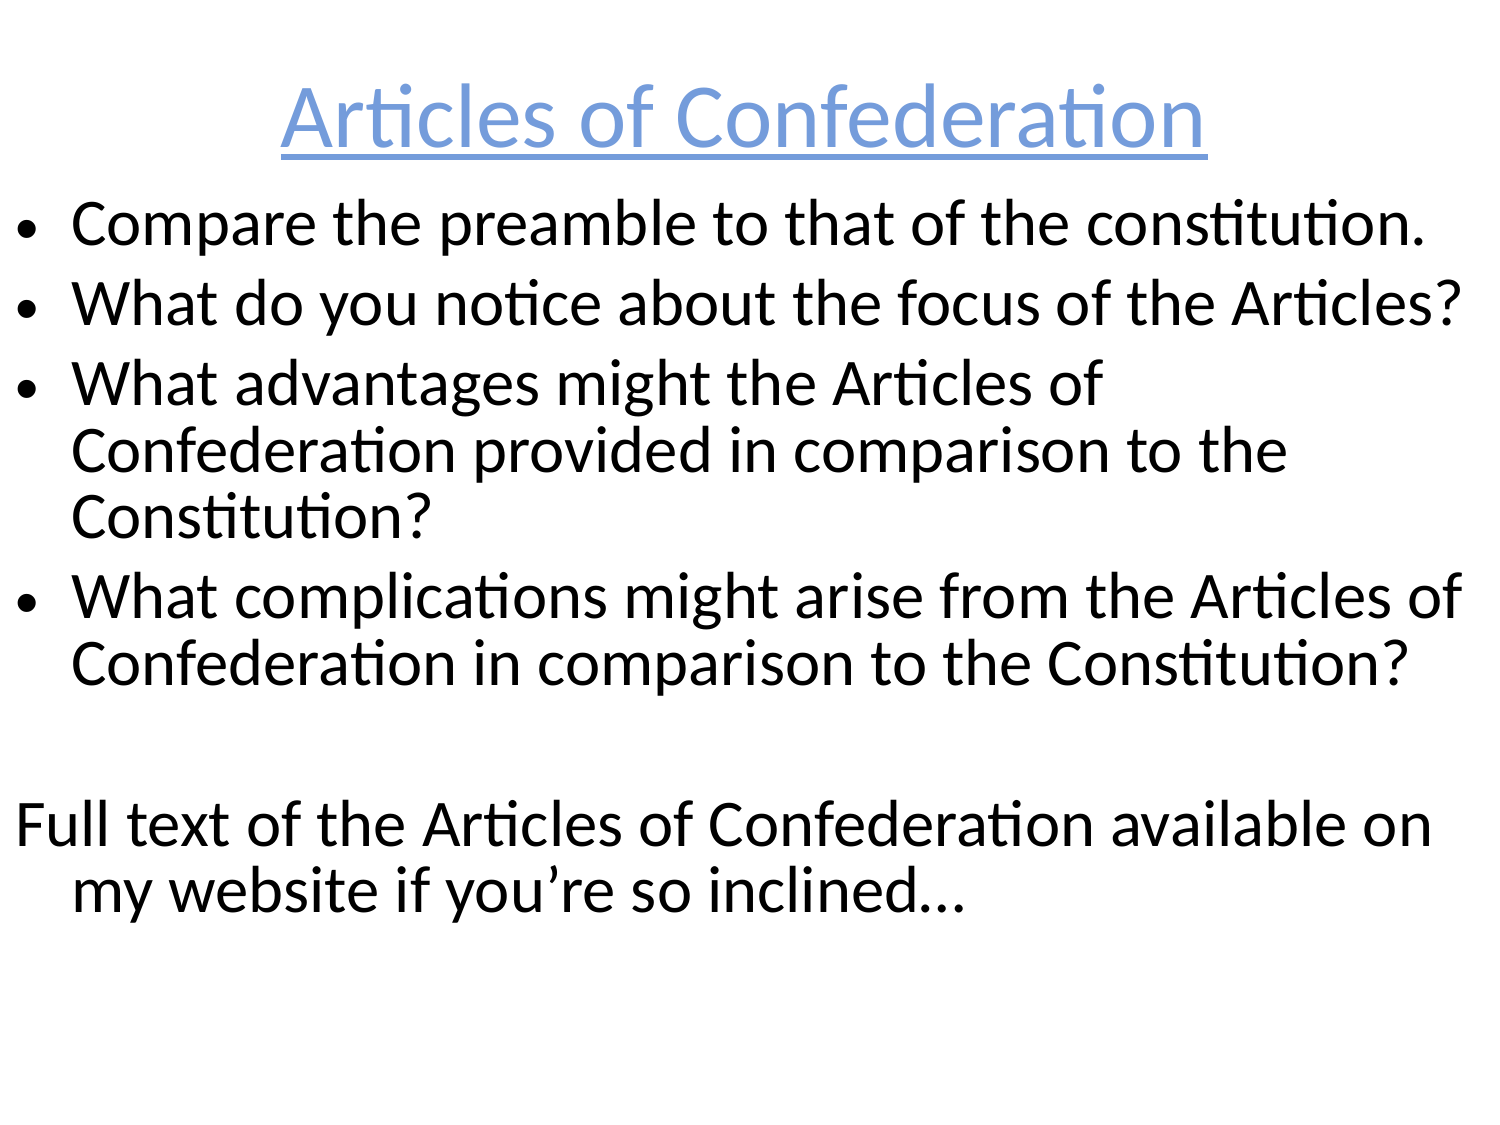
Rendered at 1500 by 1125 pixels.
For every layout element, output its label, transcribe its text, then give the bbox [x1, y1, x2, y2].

list Compare the preamble to that of the constitution. What do you notice about the focus of the Articles? What advantages might the Articles of Confederation provided in comparison to the Constitution? What complications might arise from the Articles of Confederation in comparison to the Constitution? Full text of the Articles of Confederation available on my website if you’re so inclined… [0, 187, 1500, 1125]
title Articles of Confederation [0, 37, 1410, 187]
